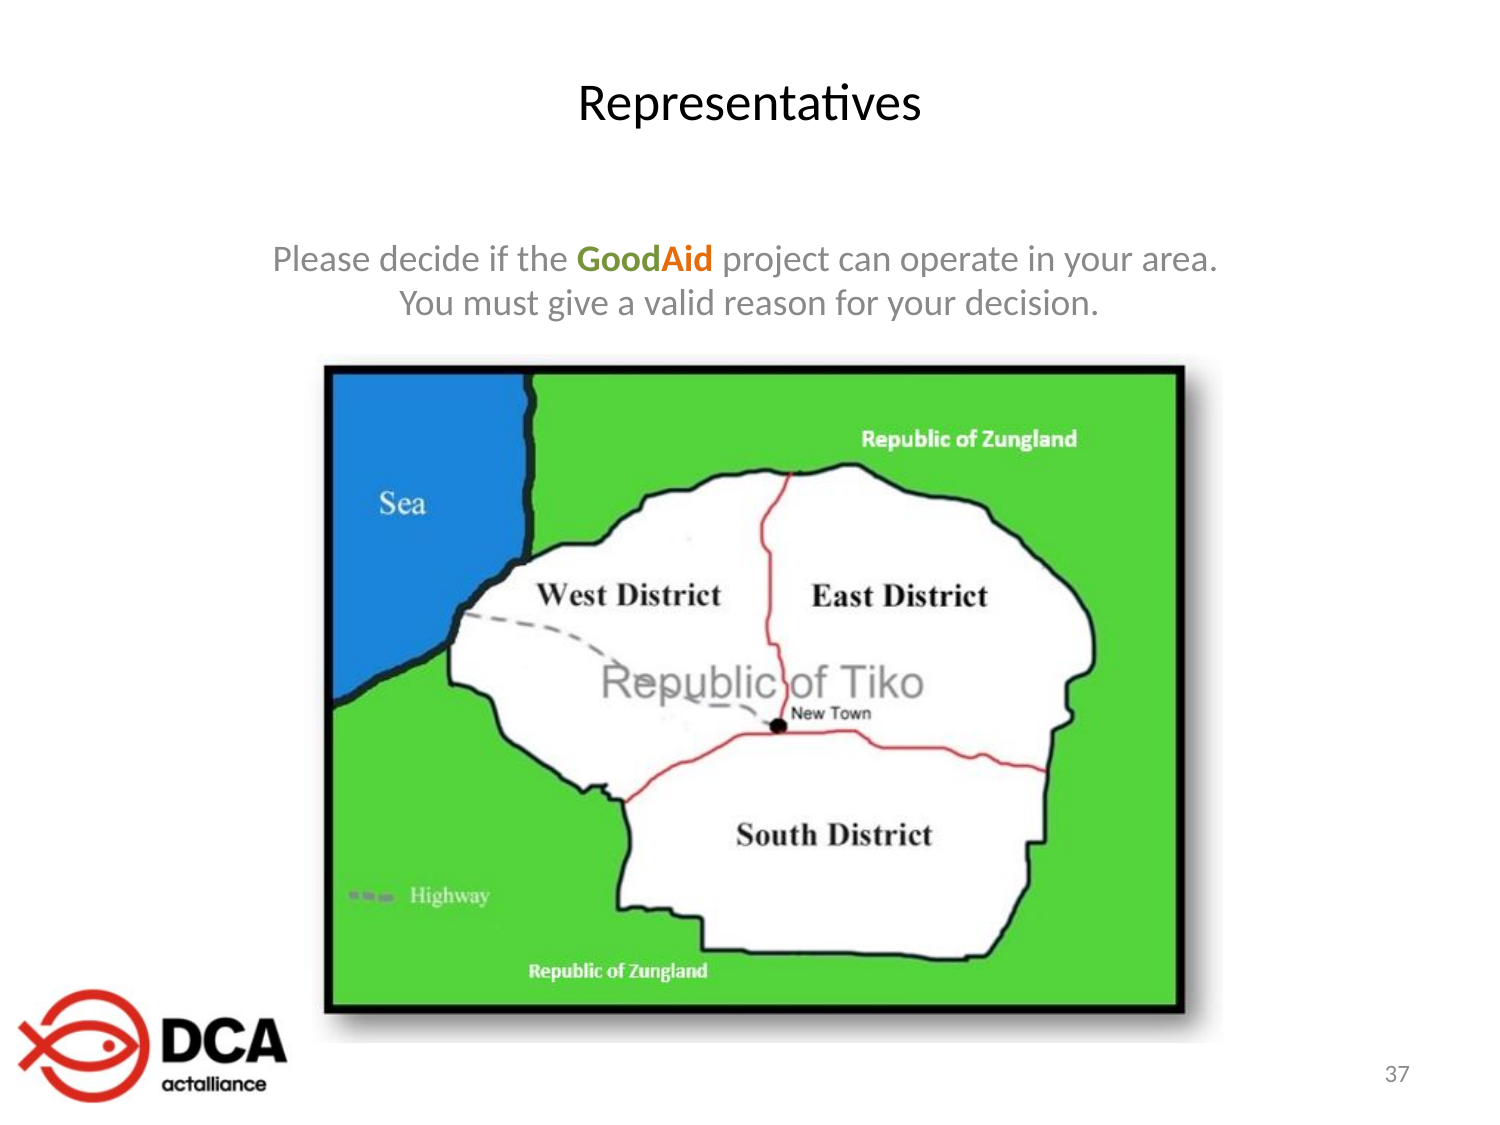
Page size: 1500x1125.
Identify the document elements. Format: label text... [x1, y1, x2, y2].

title Representatives [112, 60, 1388, 204]
subtitle Please decide if the GoodAid project can operate in your area. You must give a valid reason for your decision. [0, 235, 1500, 547]
slide_number 37 [1074, 1042, 1425, 1103]
picture [0, 354, 1223, 1125]
